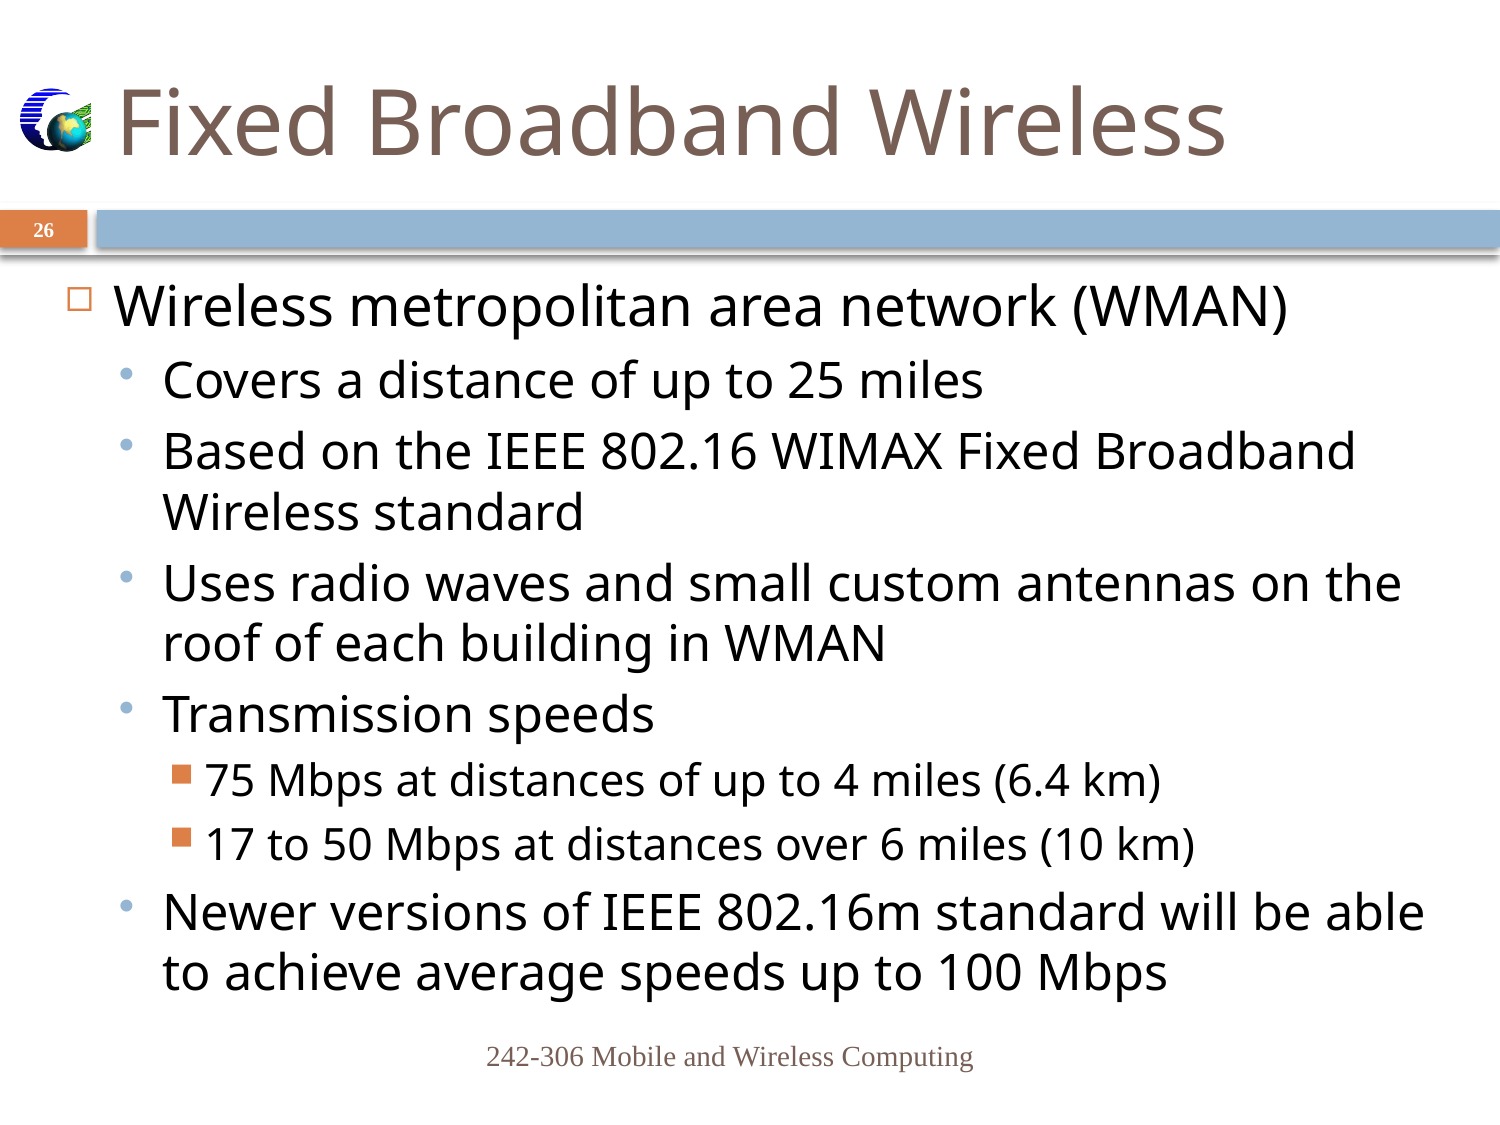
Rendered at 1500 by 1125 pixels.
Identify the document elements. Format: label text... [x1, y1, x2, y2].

list Wireless metropolitan area network (WMAN) Covers a distance of up to 25 miles Based on the IEEE 802.16 WIMAX Fixed Broadband Wireless standard Uses radio waves and small custom antennas on the roof of each building in WMAN Transmission speeds 75 Mbps at distances of up to 4 miles (6.4 km) 17 to 50 Mbps at distances over 6 miles (10 km) Newer versions of IEEE 802.16m standard will be able to achieve average speeds up to 100 Mbps [50, 262, 1450, 1013]
slide_number 26 [0, 208, 88, 249]
footer 242-306 Mobile and Wireless Computing [99, 1024, 990, 1085]
title Fixed Broadband Wireless [100, 37, 1438, 200]
picture [19, 86, 91, 153]
